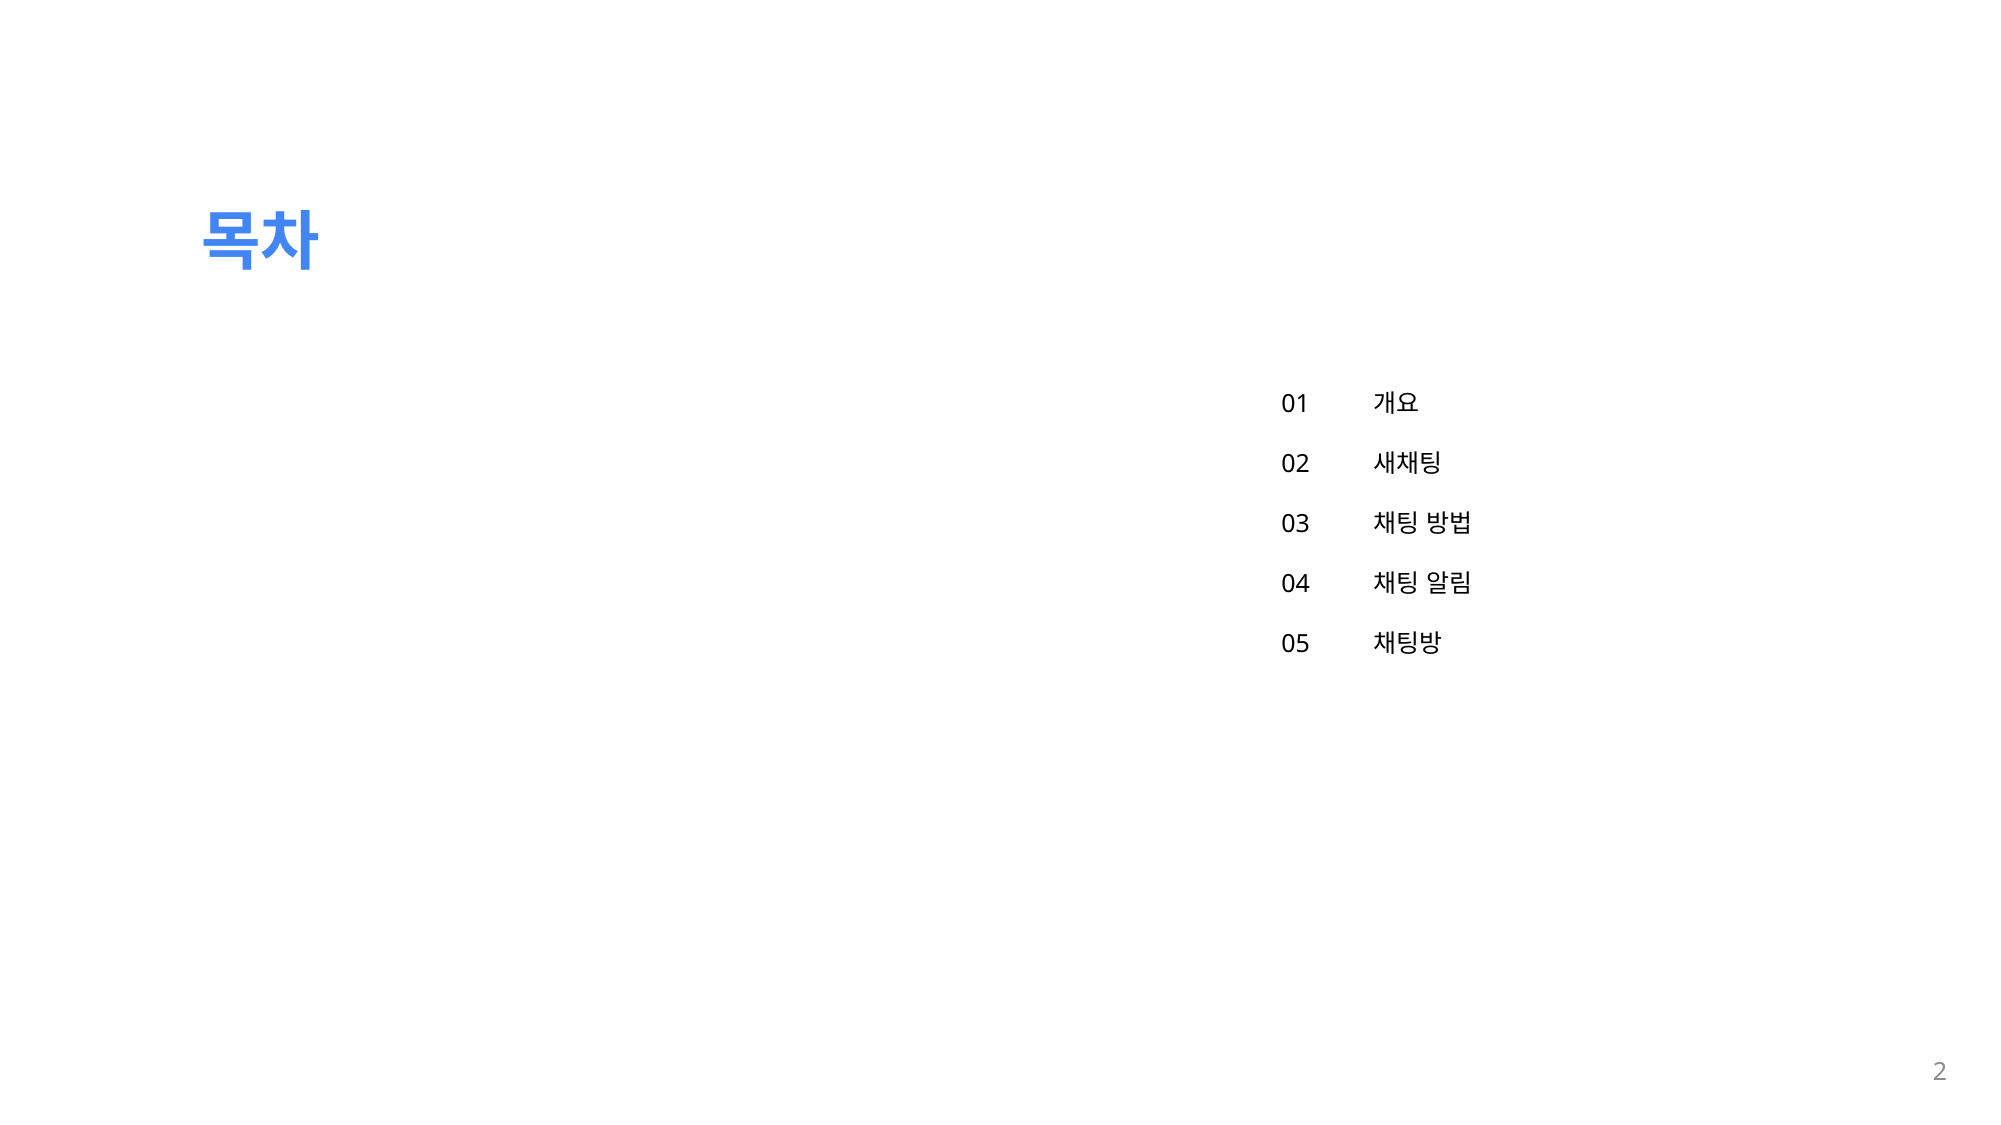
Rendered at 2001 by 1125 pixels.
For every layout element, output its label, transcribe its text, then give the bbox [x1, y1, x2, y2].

text_box 개요 새채팅 채팅 방법 채팅 알림 채팅방 [1358, 350, 1570, 725]
text_box 01 02 03 04 05 [1266, 350, 1358, 665]
text_box 목차 [186, 192, 734, 286]
